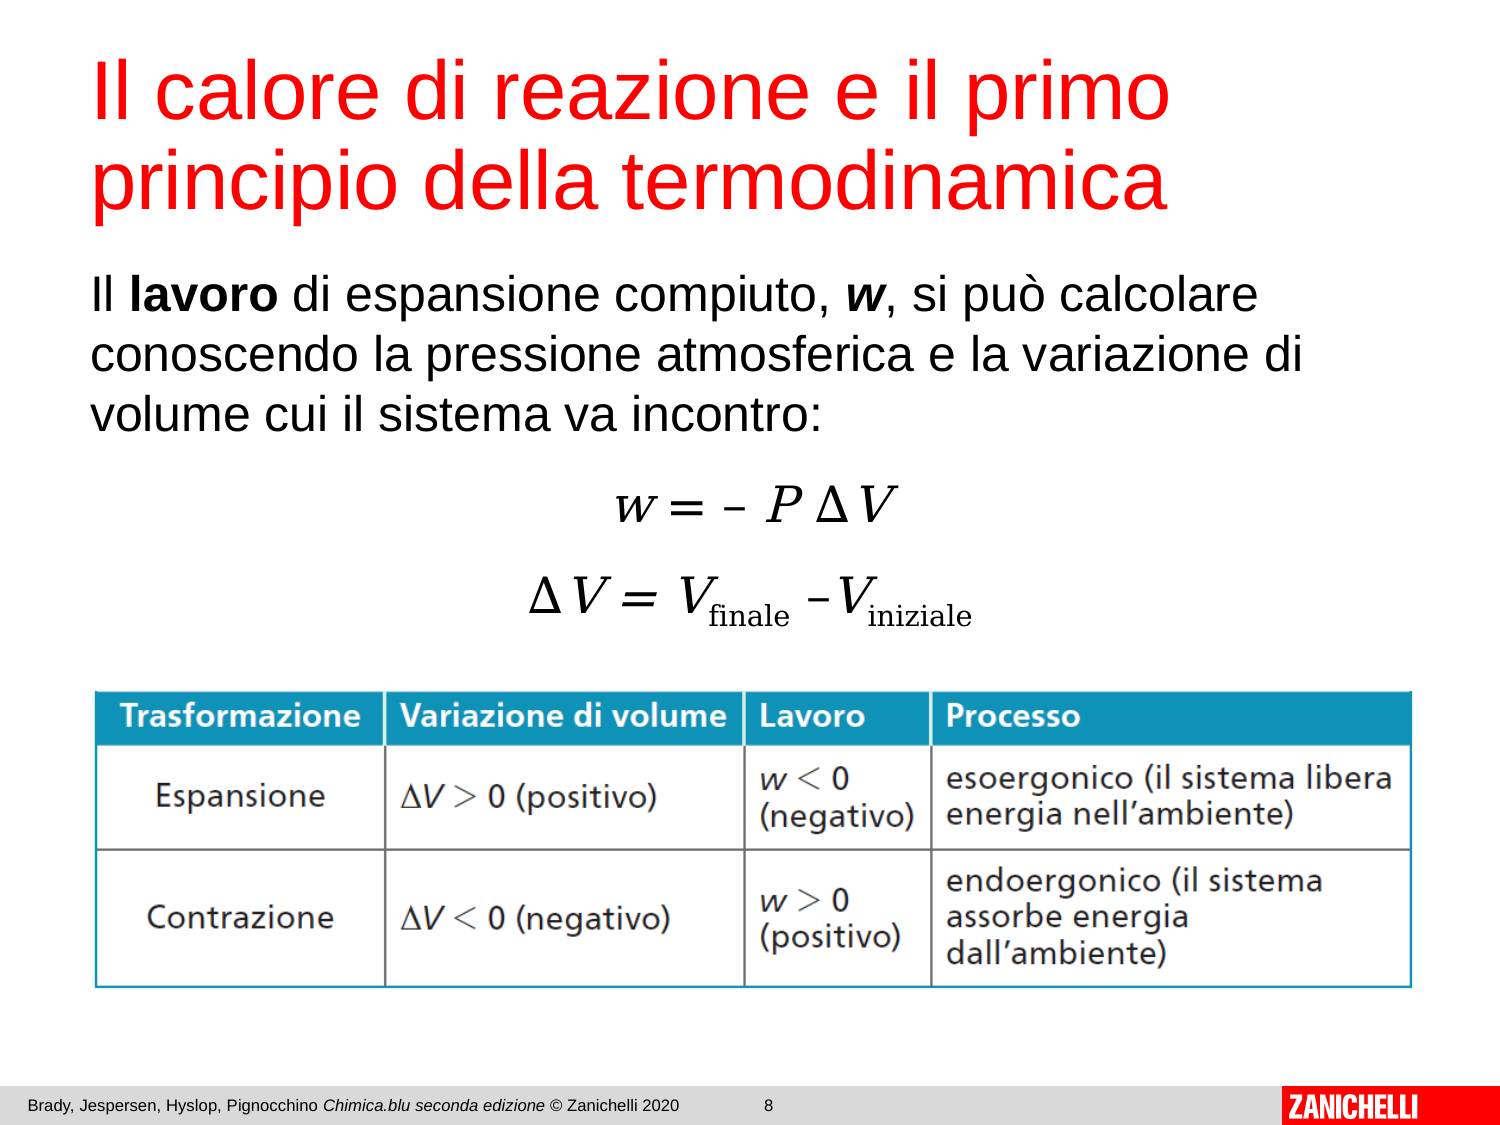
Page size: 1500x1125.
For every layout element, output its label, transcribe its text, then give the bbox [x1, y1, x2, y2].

picture [64, 672, 1436, 1012]
picture [1282, 1086, 1500, 1125]
footer Brady, Jespersen, Hyslop, Pignocchino Chimica.blu seconda edizione © Zanichelli 2020 [12, 1086, 857, 1125]
list Il lavoro di espansione compiuto, w, si può calcolare conoscendo la pressione atmosferica e la variazione di volume cui il sistema va incontro: w = – P ΔV ΔV = Vfinale –Viniziale [75, 253, 1424, 671]
title Il calore di reazione e il primo principio della termodinamica [75, 62, 1424, 213]
